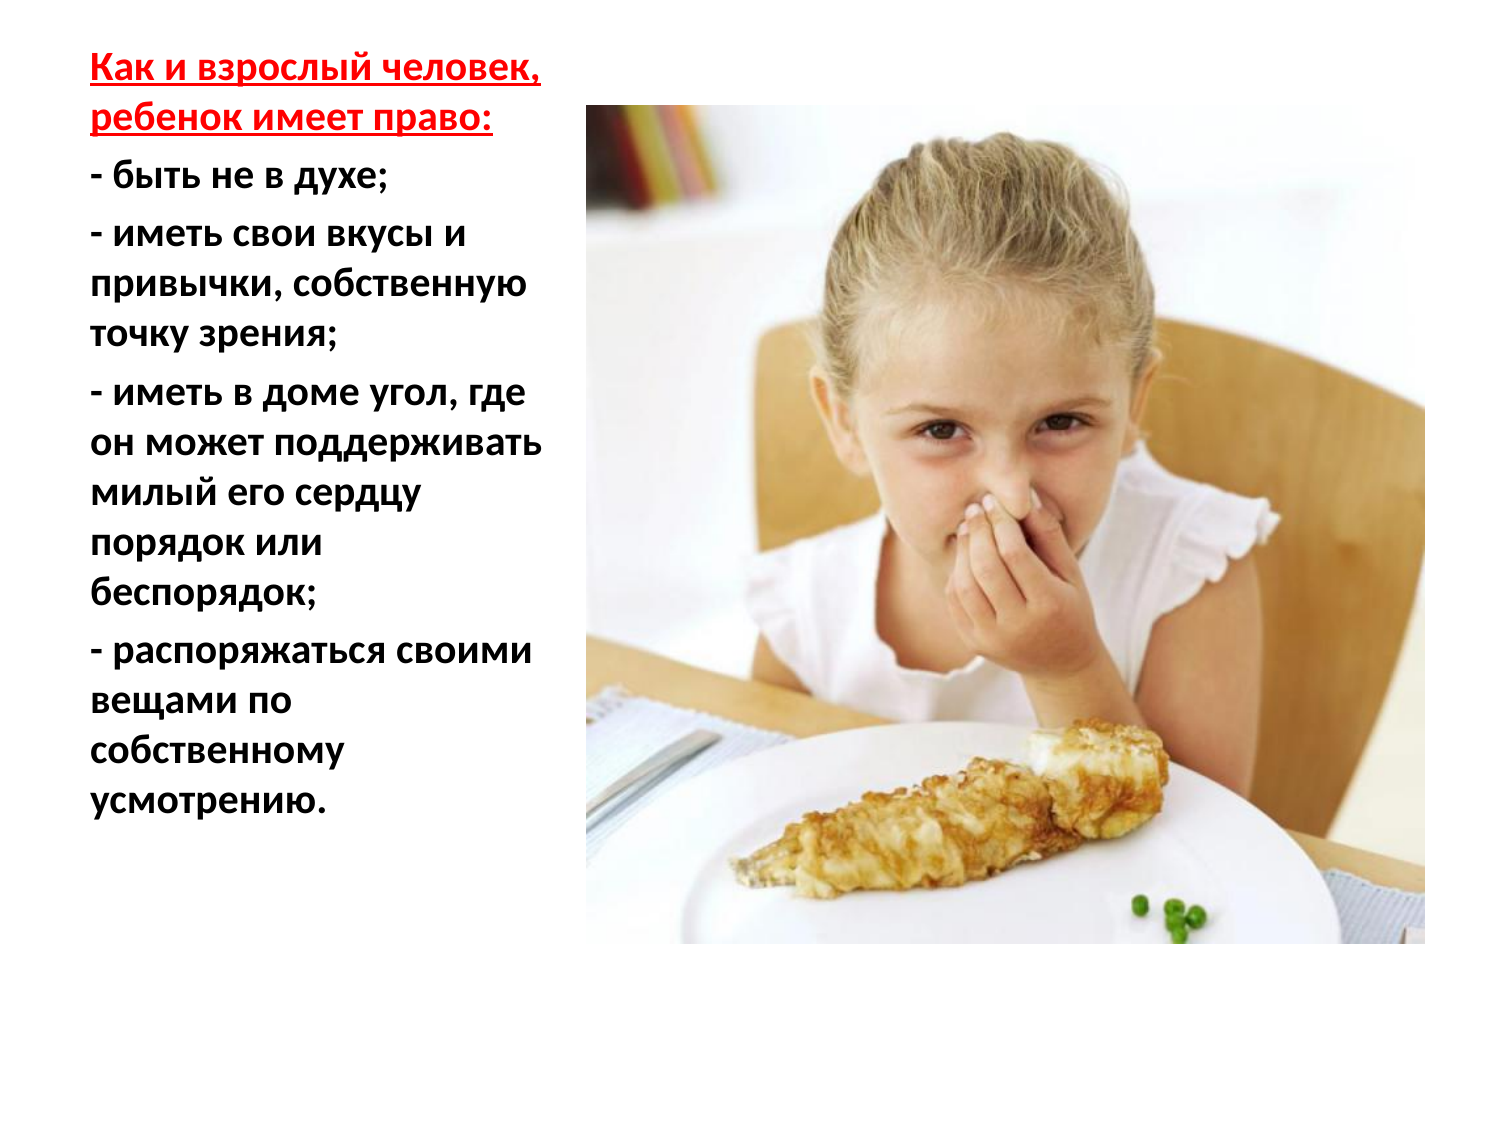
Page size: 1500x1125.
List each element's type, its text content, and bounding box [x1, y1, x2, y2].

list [586, 105, 1426, 945]
list Как и взрослый человек, ребенок имеет право: - быть не в духе; - иметь свои вкусы и привычки, собственную точку зрения; - иметь в доме угол, где он может поддерживать милый его сердцу порядок или беспорядок; - распоряжаться своими вещами по собственному усмотрению. [75, 30, 569, 1005]
